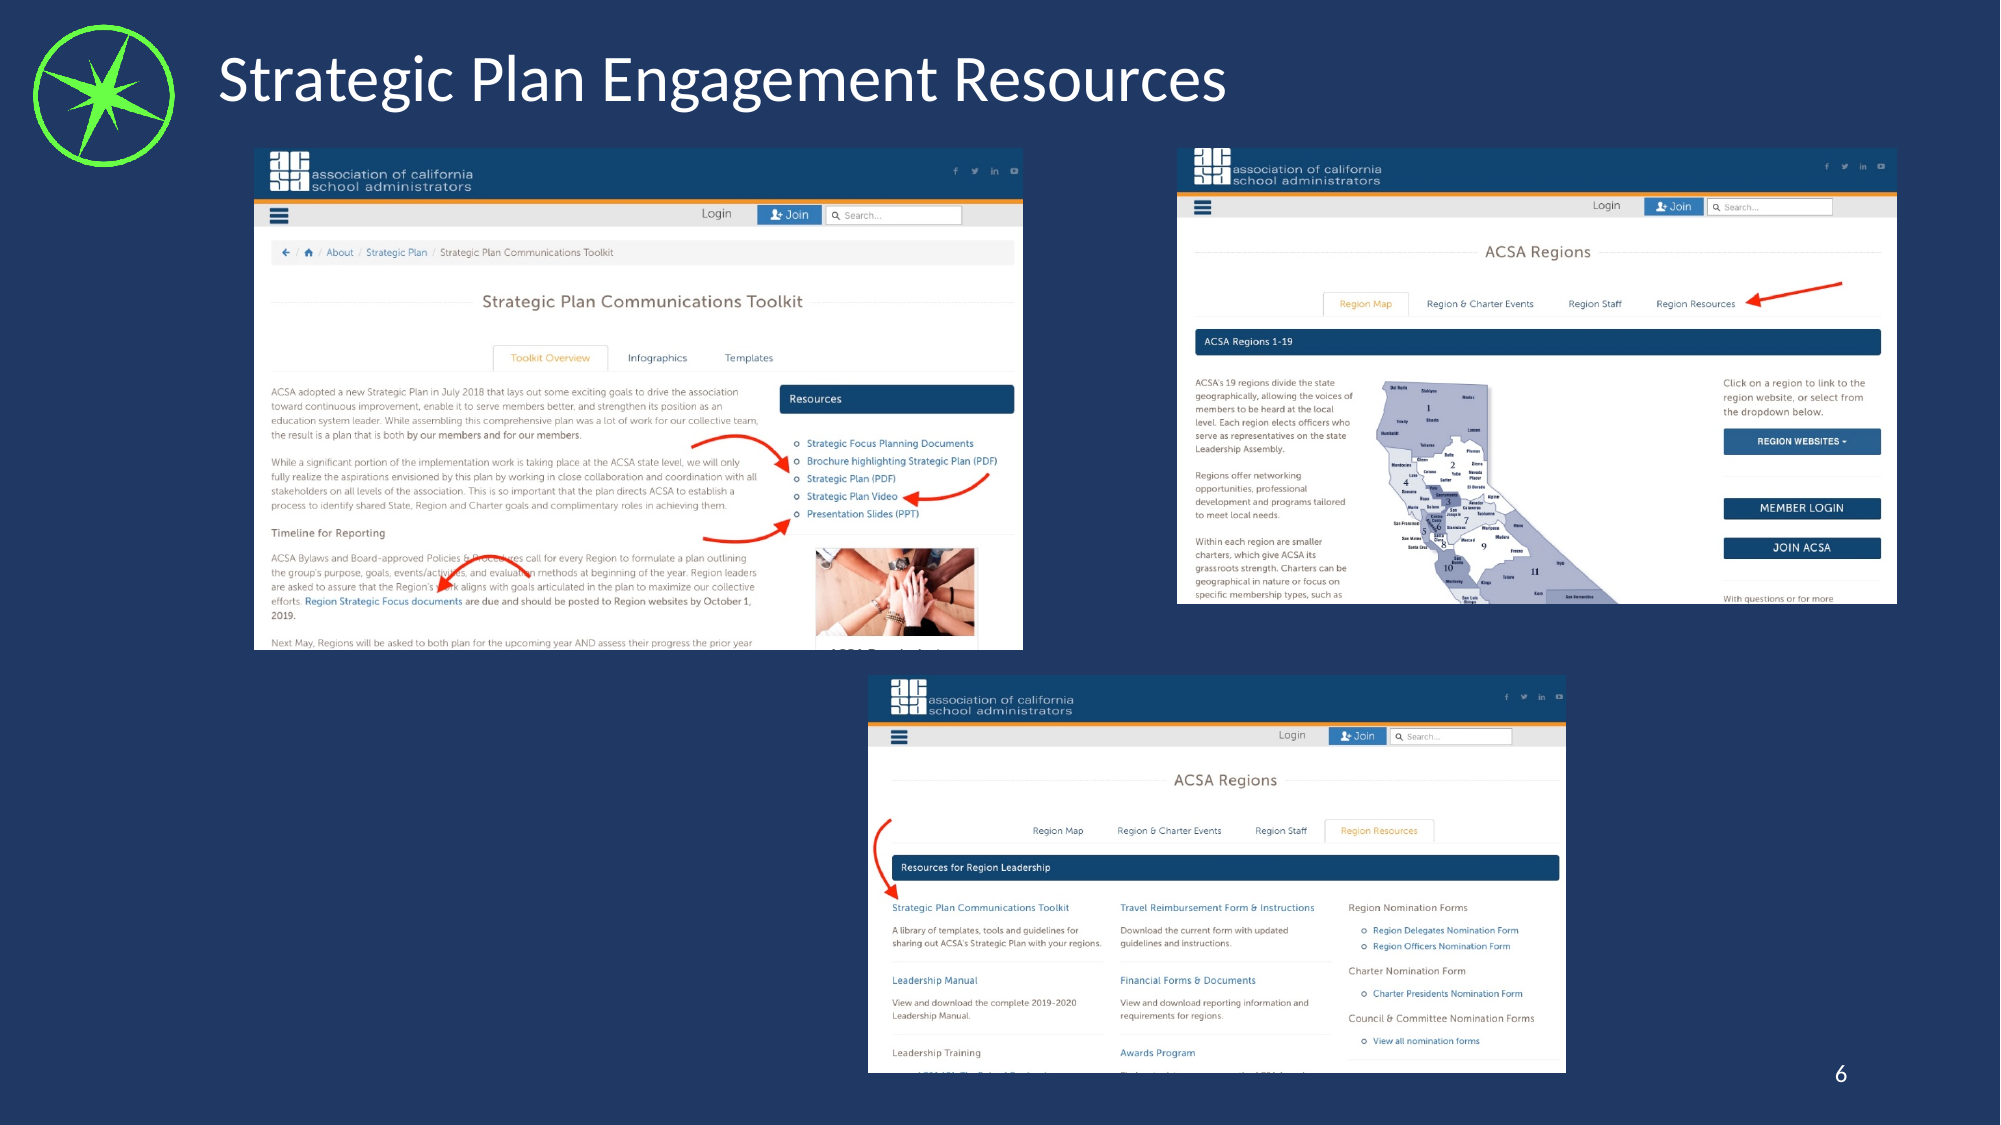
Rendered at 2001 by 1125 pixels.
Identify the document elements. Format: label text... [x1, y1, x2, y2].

picture [1177, 148, 1897, 604]
slide_number 5 [1412, 1042, 1863, 1103]
picture [254, 148, 1023, 650]
text_box Strategic Plan Engagement Resources [204, 27, 1638, 122]
picture [868, 675, 1566, 1073]
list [27, 17, 180, 174]
